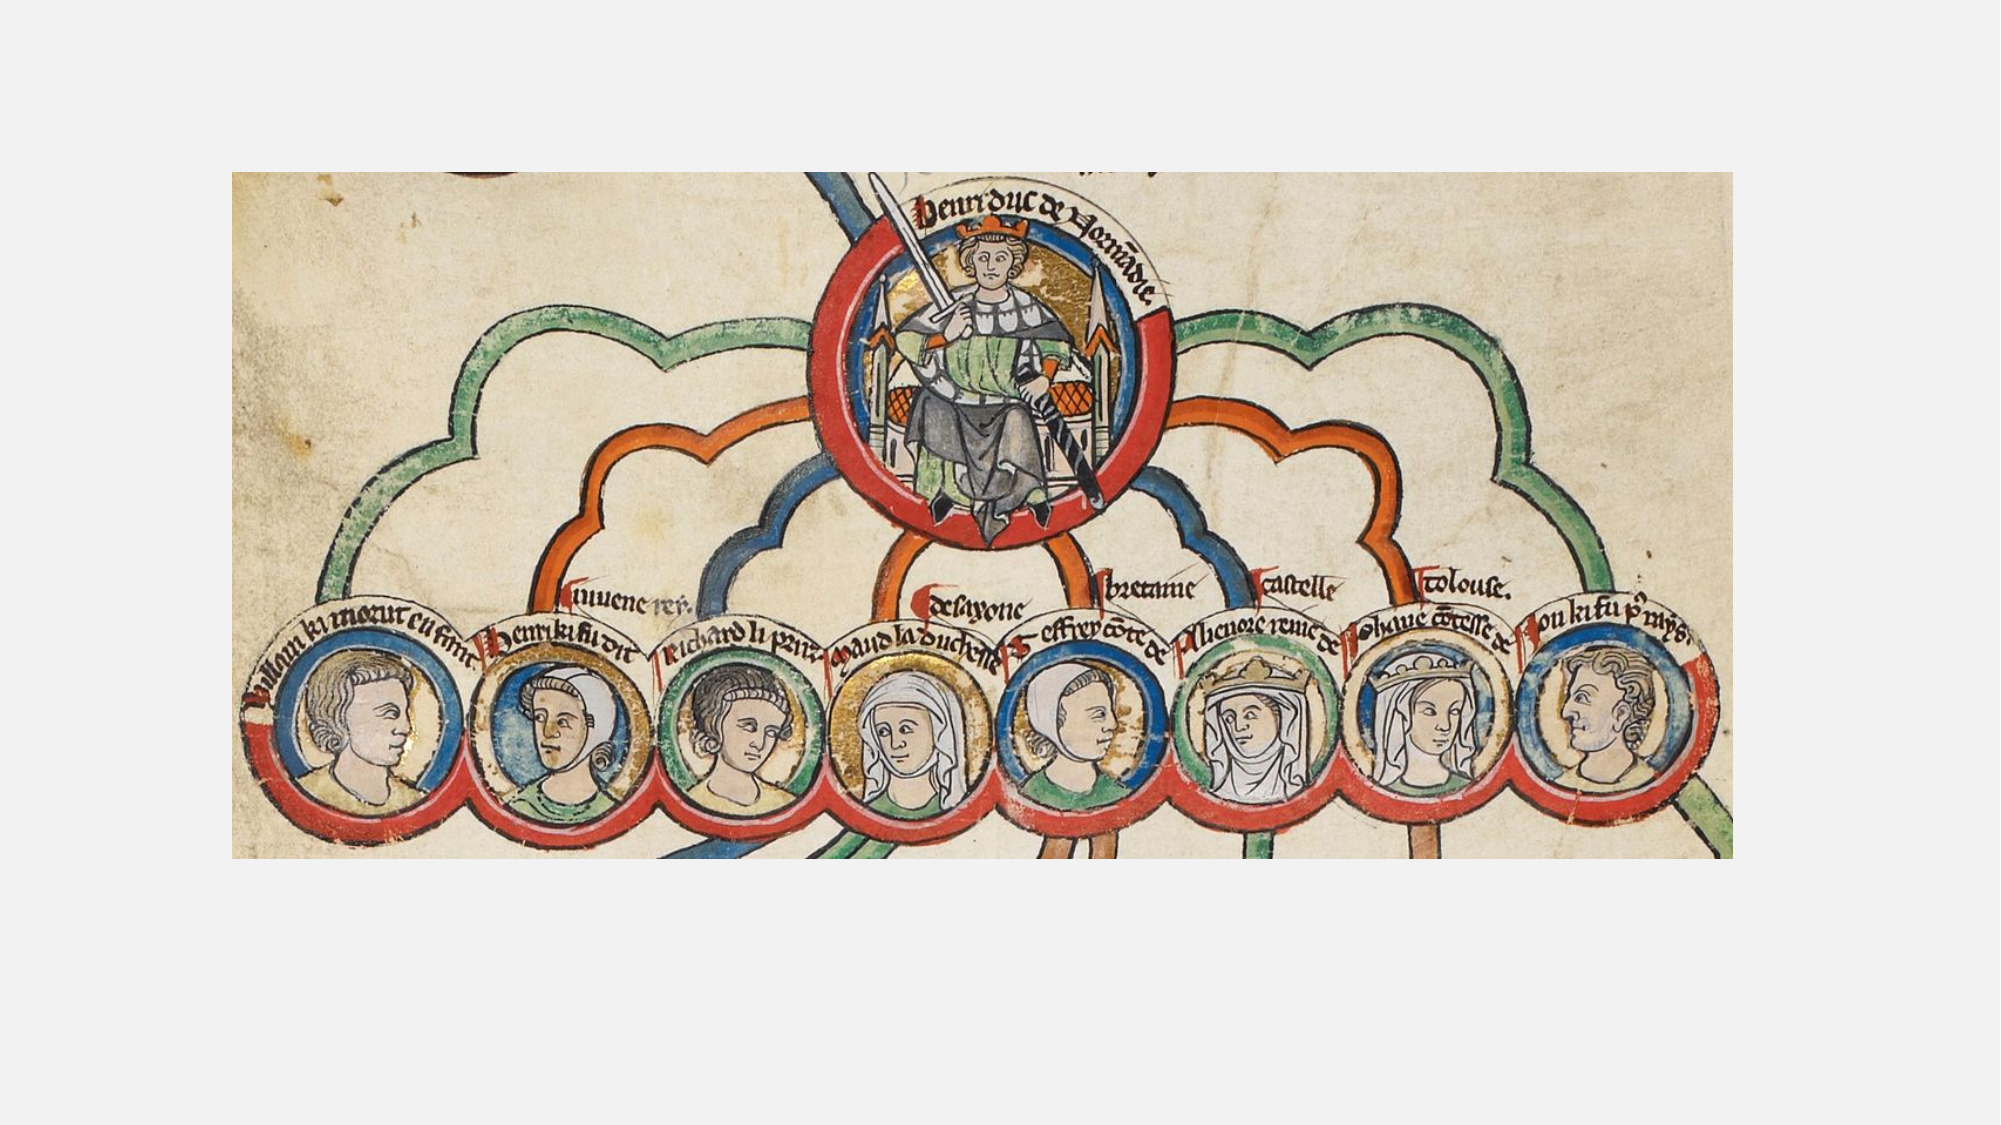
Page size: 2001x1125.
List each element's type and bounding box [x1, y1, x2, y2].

picture [232, 172, 1733, 859]
